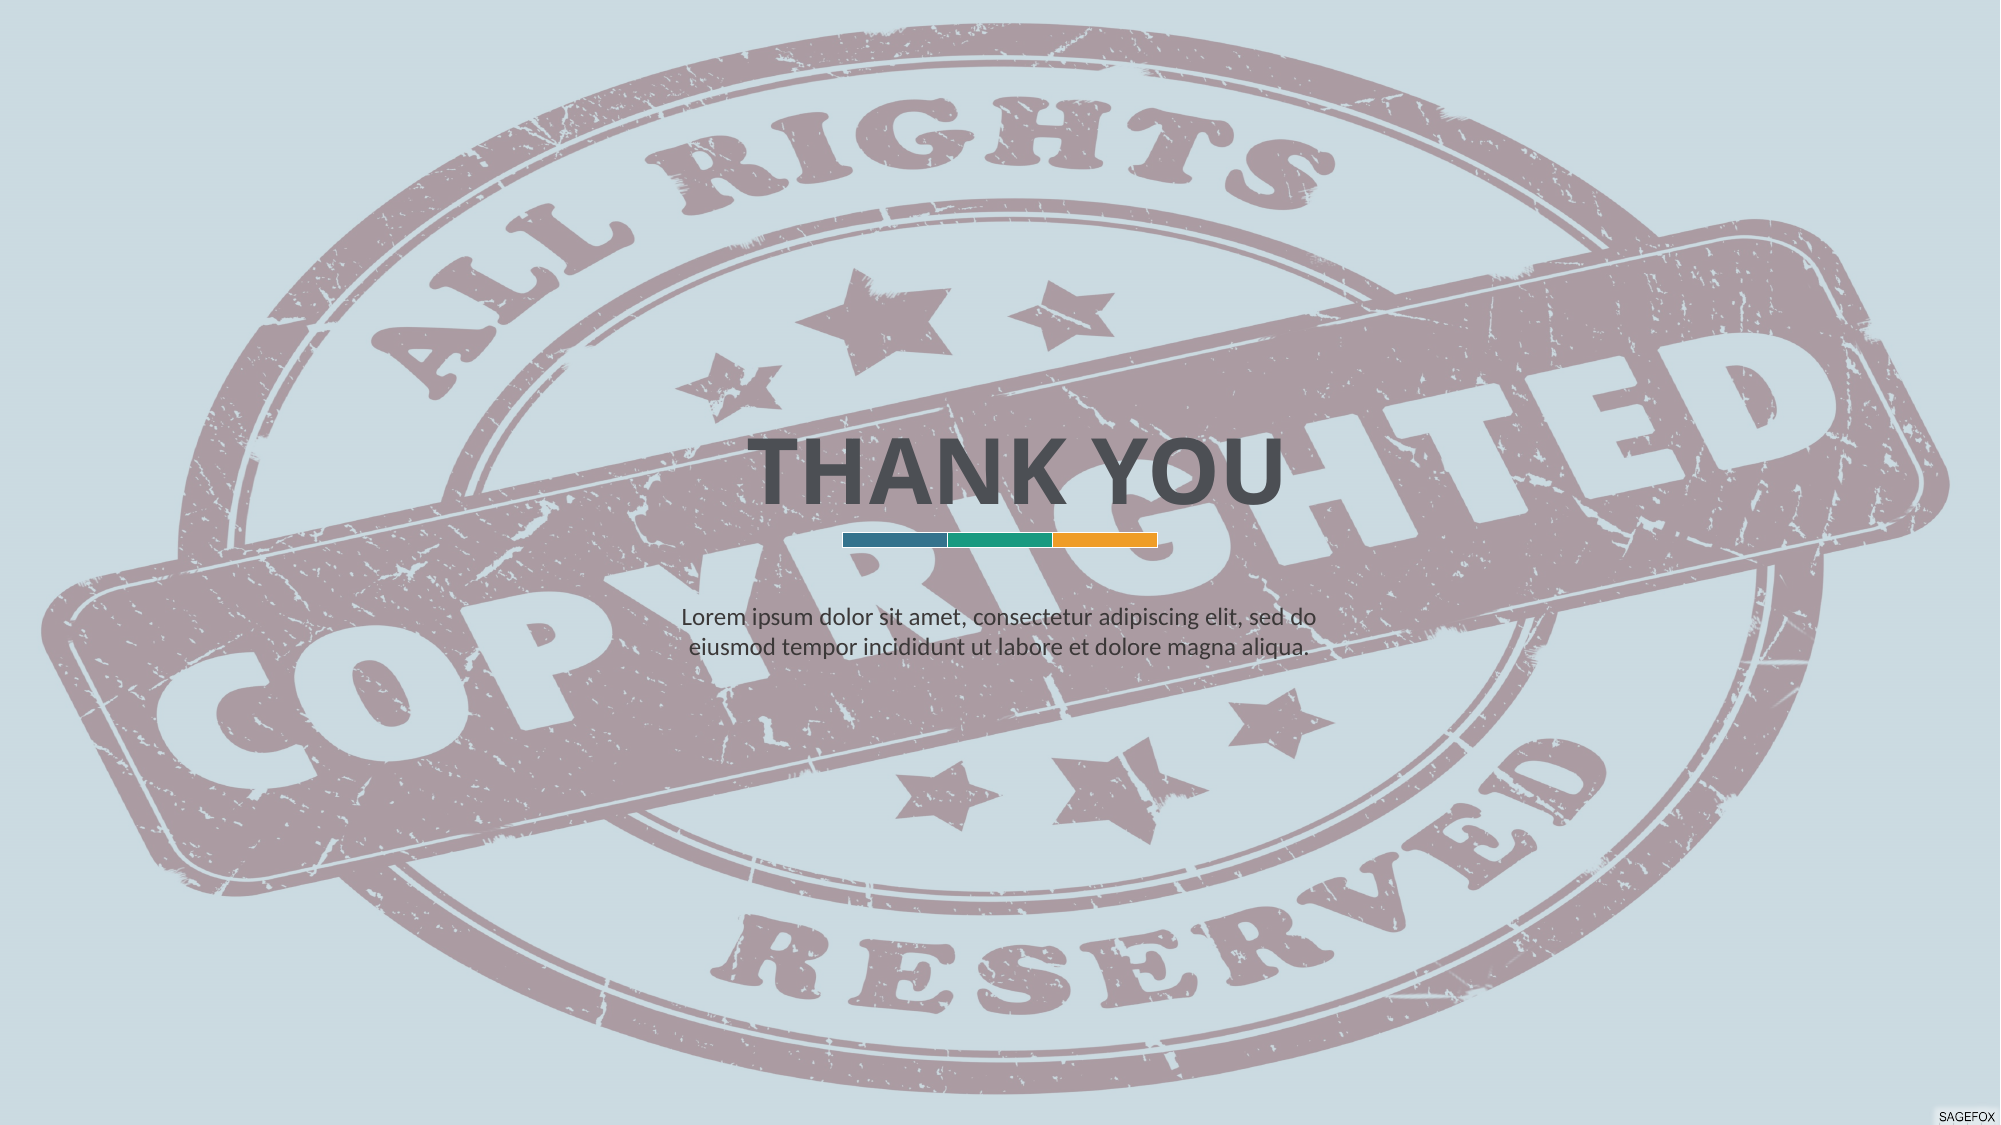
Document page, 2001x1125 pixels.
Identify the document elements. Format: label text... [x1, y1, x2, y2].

text_box Lorem ipsum dolor sit amet, consectetur adipiscing elit, sed do eiusmod tempor incididunt ut labore et dolore magna aliqua. [660, 593, 1340, 668]
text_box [842, 532, 1158, 548]
text_box THANK YOU [565, 405, 1470, 531]
picture [1936, 1111, 1997, 1125]
